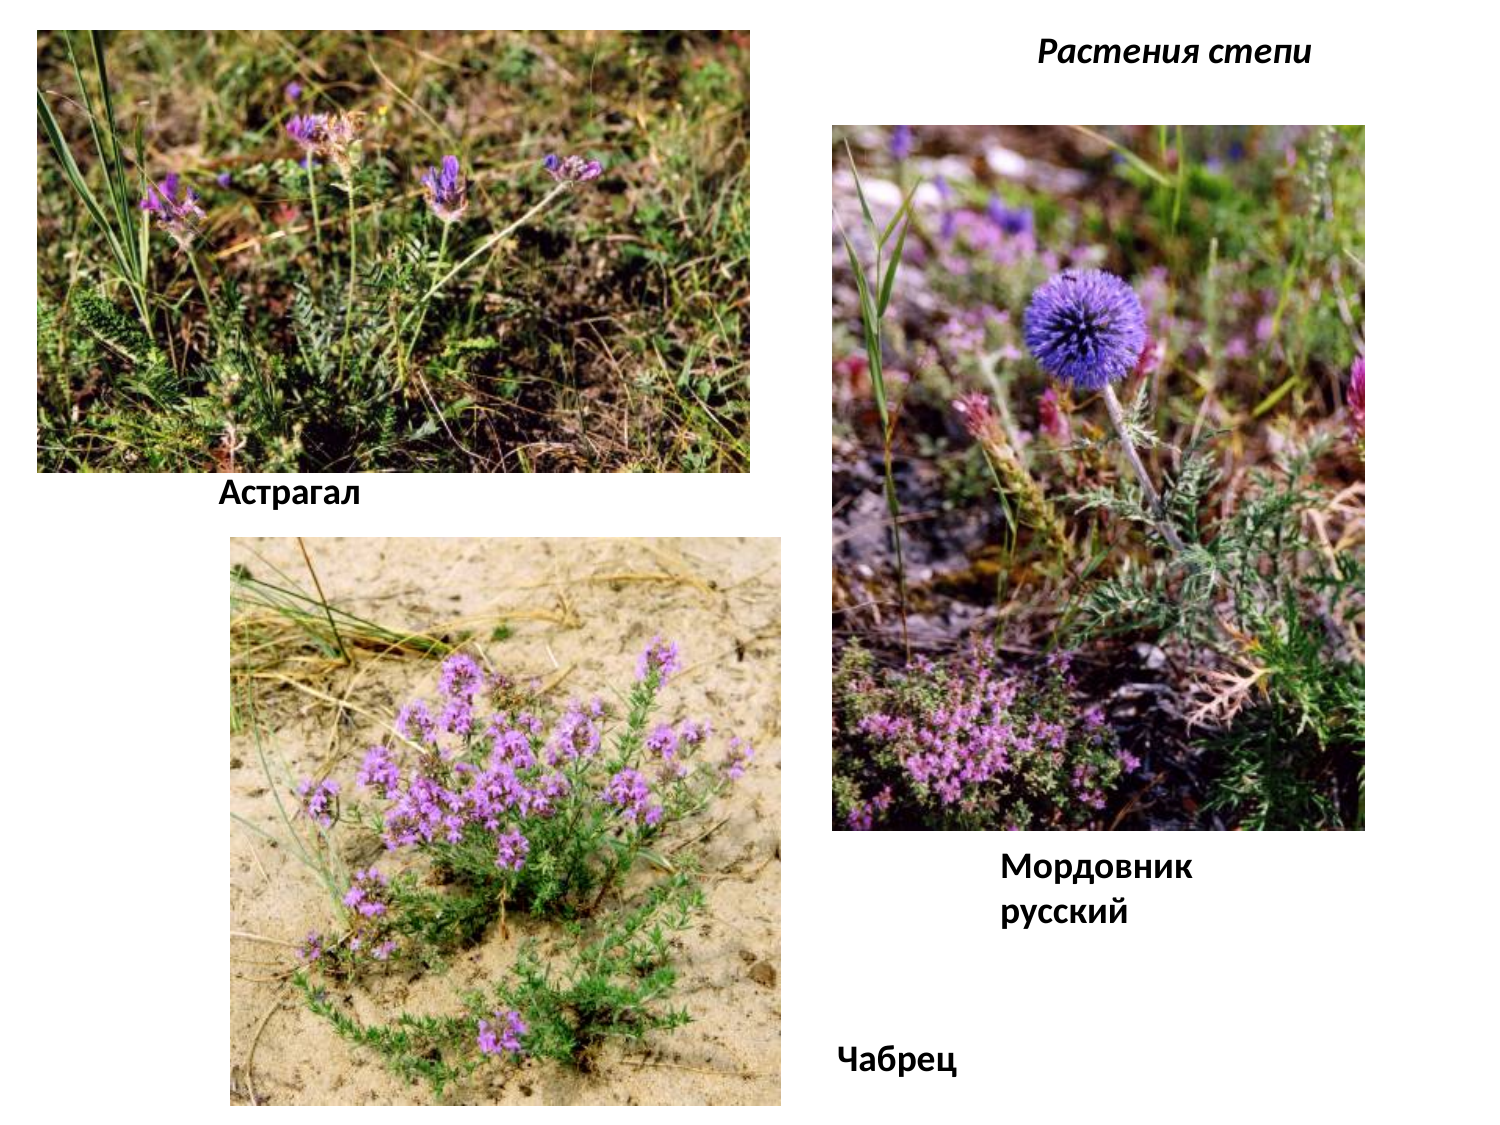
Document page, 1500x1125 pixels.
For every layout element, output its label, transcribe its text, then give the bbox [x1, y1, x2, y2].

text_box Чабрец [822, 1026, 972, 1087]
text_box Растения степи [1022, 18, 1328, 79]
picture [229, 536, 781, 1107]
text_box Мордовник русский [985, 840, 1208, 939]
picture [832, 125, 1365, 831]
text_box Астрагал [203, 482, 377, 520]
picture [37, 30, 751, 473]
